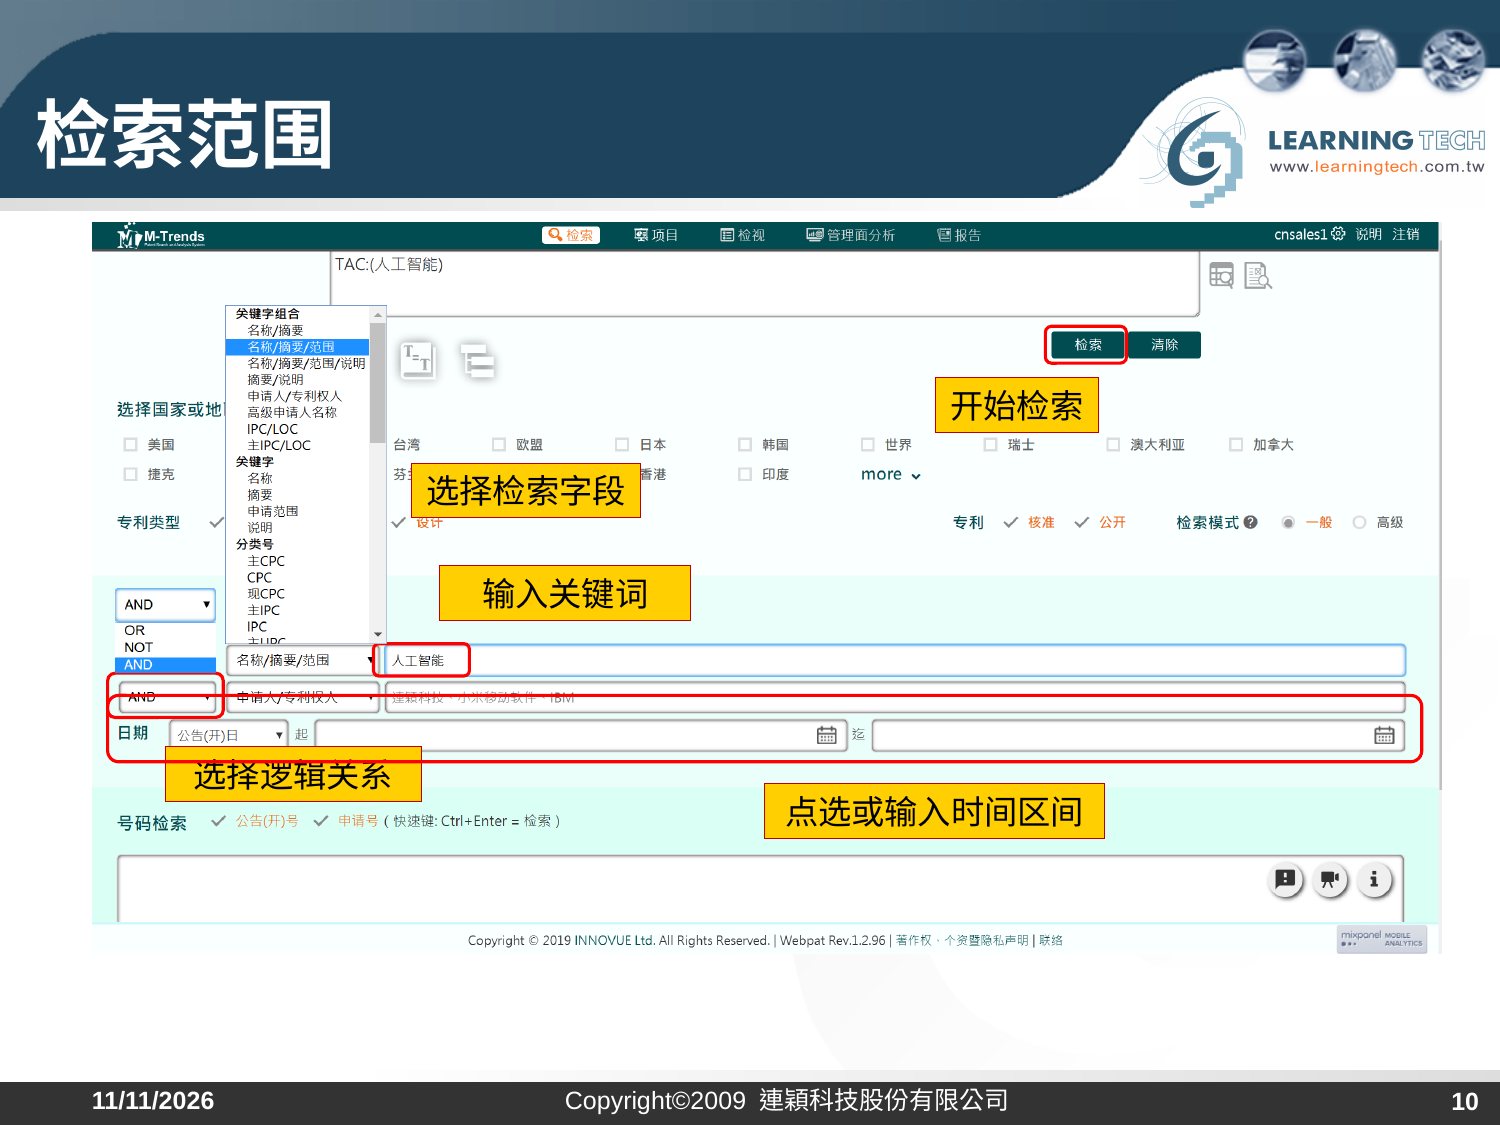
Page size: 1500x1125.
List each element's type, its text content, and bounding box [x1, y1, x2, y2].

slide_number 10 [1181, 1047, 1495, 1123]
title 检索范围 [20, 54, 1404, 185]
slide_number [76, 1046, 390, 1123]
footer Copyright©2009 連穎科技股份有限公司 [549, 1046, 1026, 1123]
picture [0, 0, 1500, 208]
picture [92, 222, 1500, 1070]
